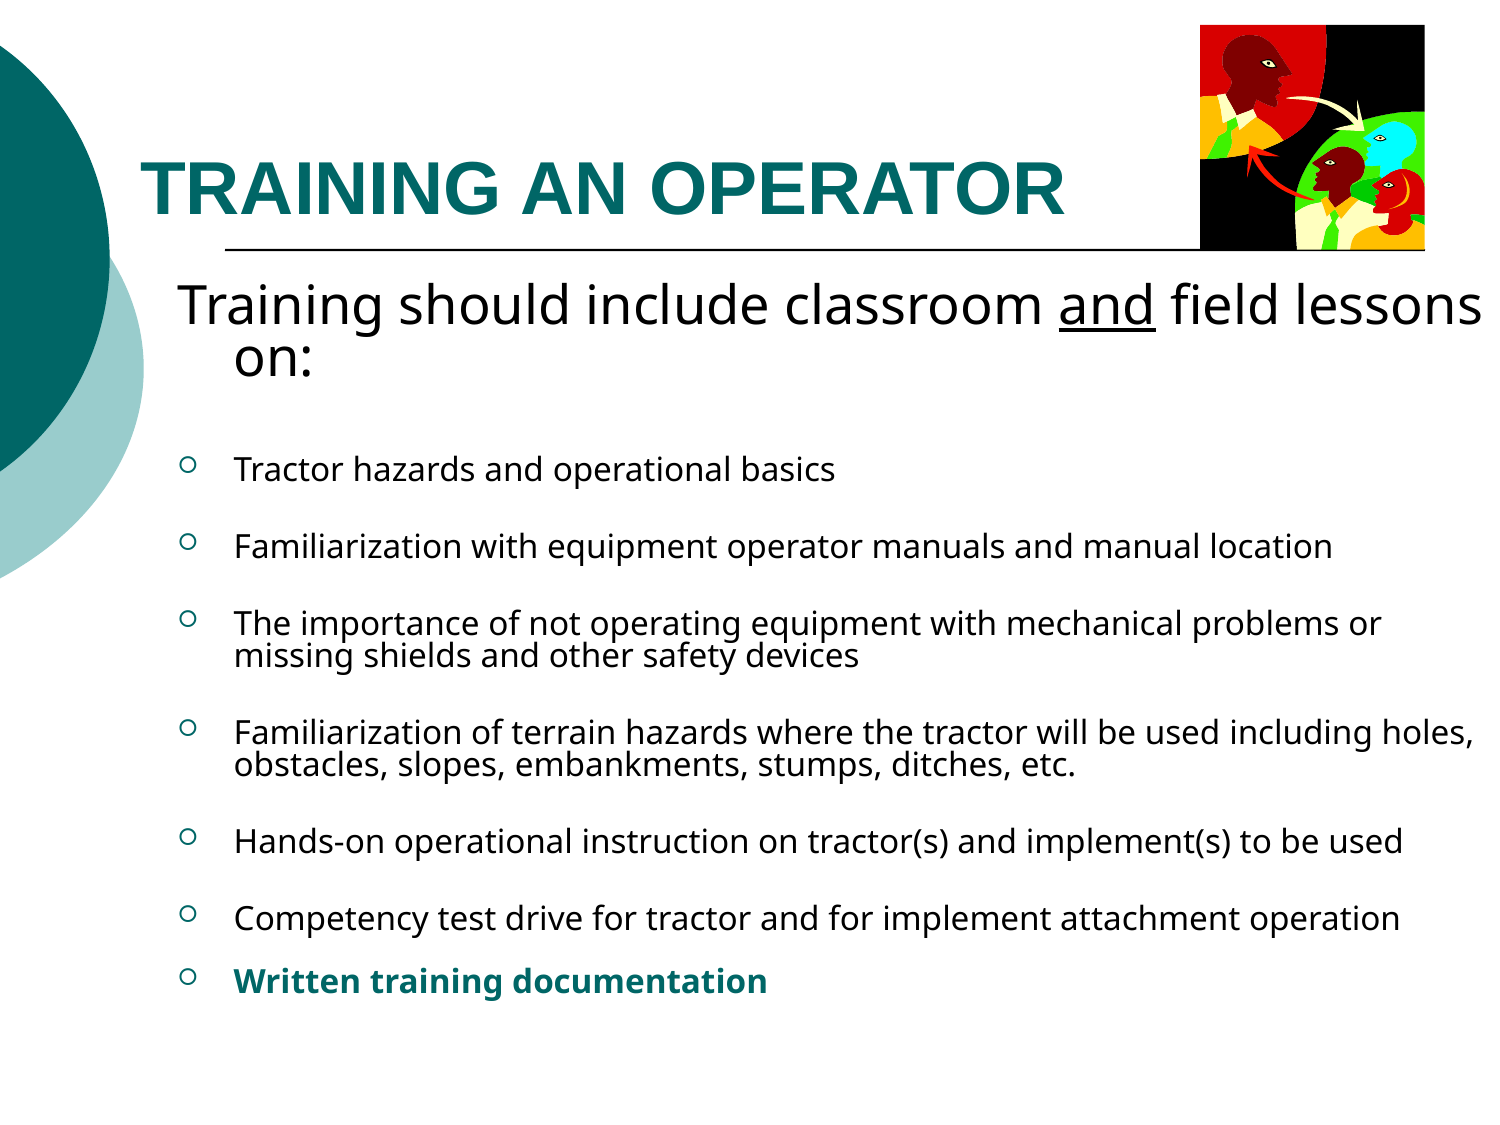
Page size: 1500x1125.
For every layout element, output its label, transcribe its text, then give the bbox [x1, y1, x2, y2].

list Training should include classroom and field lessons on: Tractor hazards and operational basics Familiarization with equipment operator manuals and manual location The importance of not operating equipment with mechanical problems or missing shields and other safety devices Familiarization of terrain hazards where the tractor will be used including holes, obstacles, slopes, embankments, stumps, ditches, etc. Hands-on operational instruction on tractor(s) and implement(s) to be used Competency test drive for tractor and for implement attachment operation Written training documentation [162, 274, 1500, 1125]
title TRAINING AN OPERATOR [124, 49, 1194, 238]
picture [1199, 24, 1425, 251]
